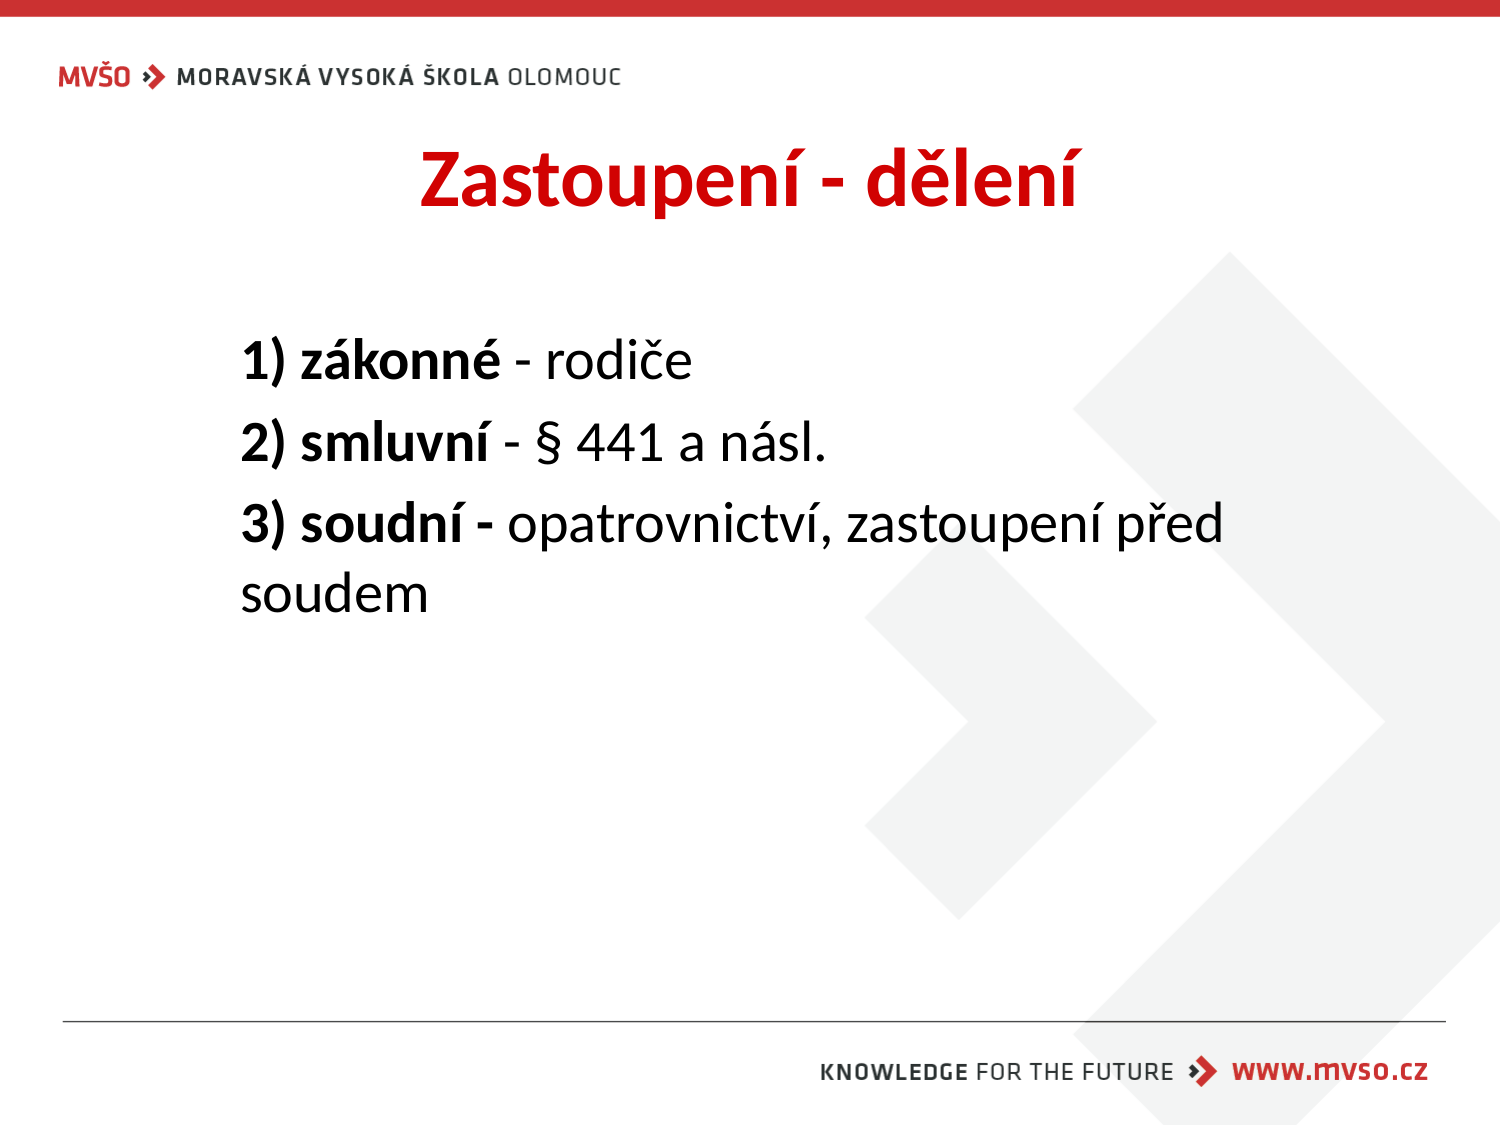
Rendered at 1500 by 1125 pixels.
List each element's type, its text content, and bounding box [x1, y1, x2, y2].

list 1) zákonné - rodiče 2) smluvní - § 441 a násl. 3) soudní - opatrovnictví, zastoupení před soudem [75, 262, 1425, 1005]
footer [512, 1042, 988, 1103]
picture [0, 0, 1500, 1125]
title Zastoupení - dělení [75, 113, 1425, 233]
